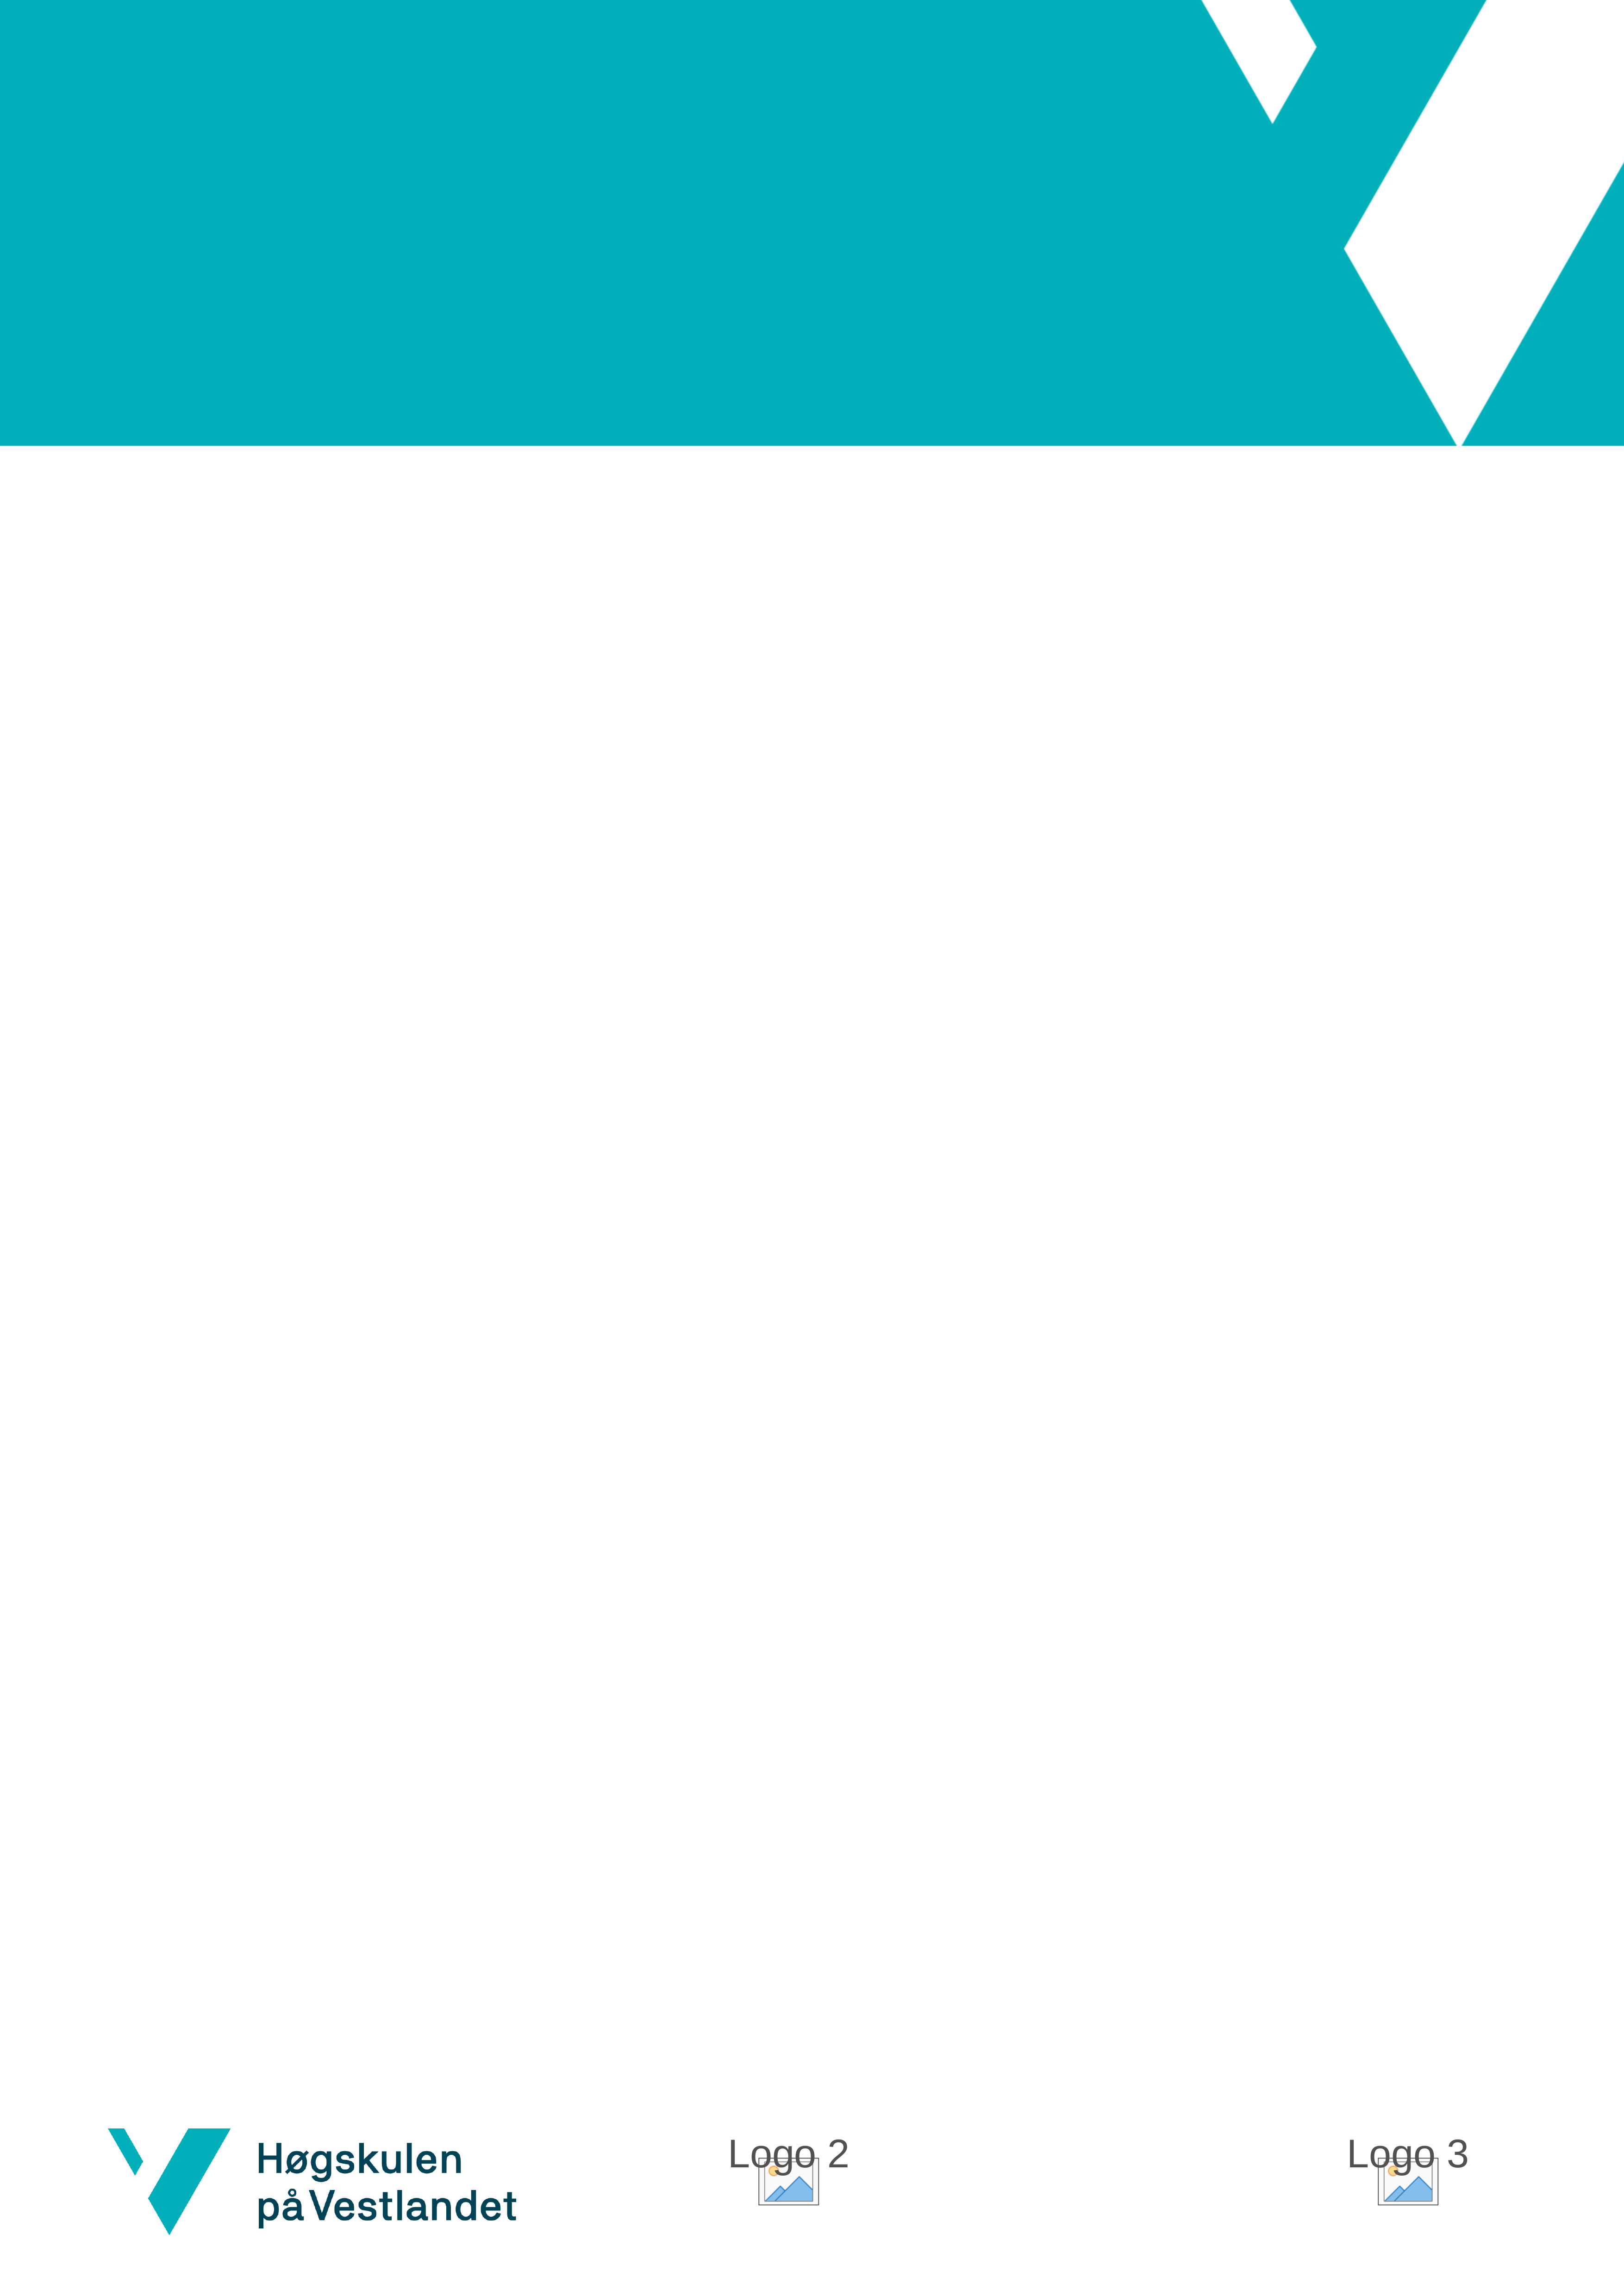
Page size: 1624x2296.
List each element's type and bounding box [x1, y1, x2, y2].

picture [636, 2124, 942, 2240]
picture [1175, 0, 1624, 449]
picture [108, 2128, 516, 2235]
picture [1255, 2124, 1562, 2240]
picture [512, 2202, 516, 2216]
